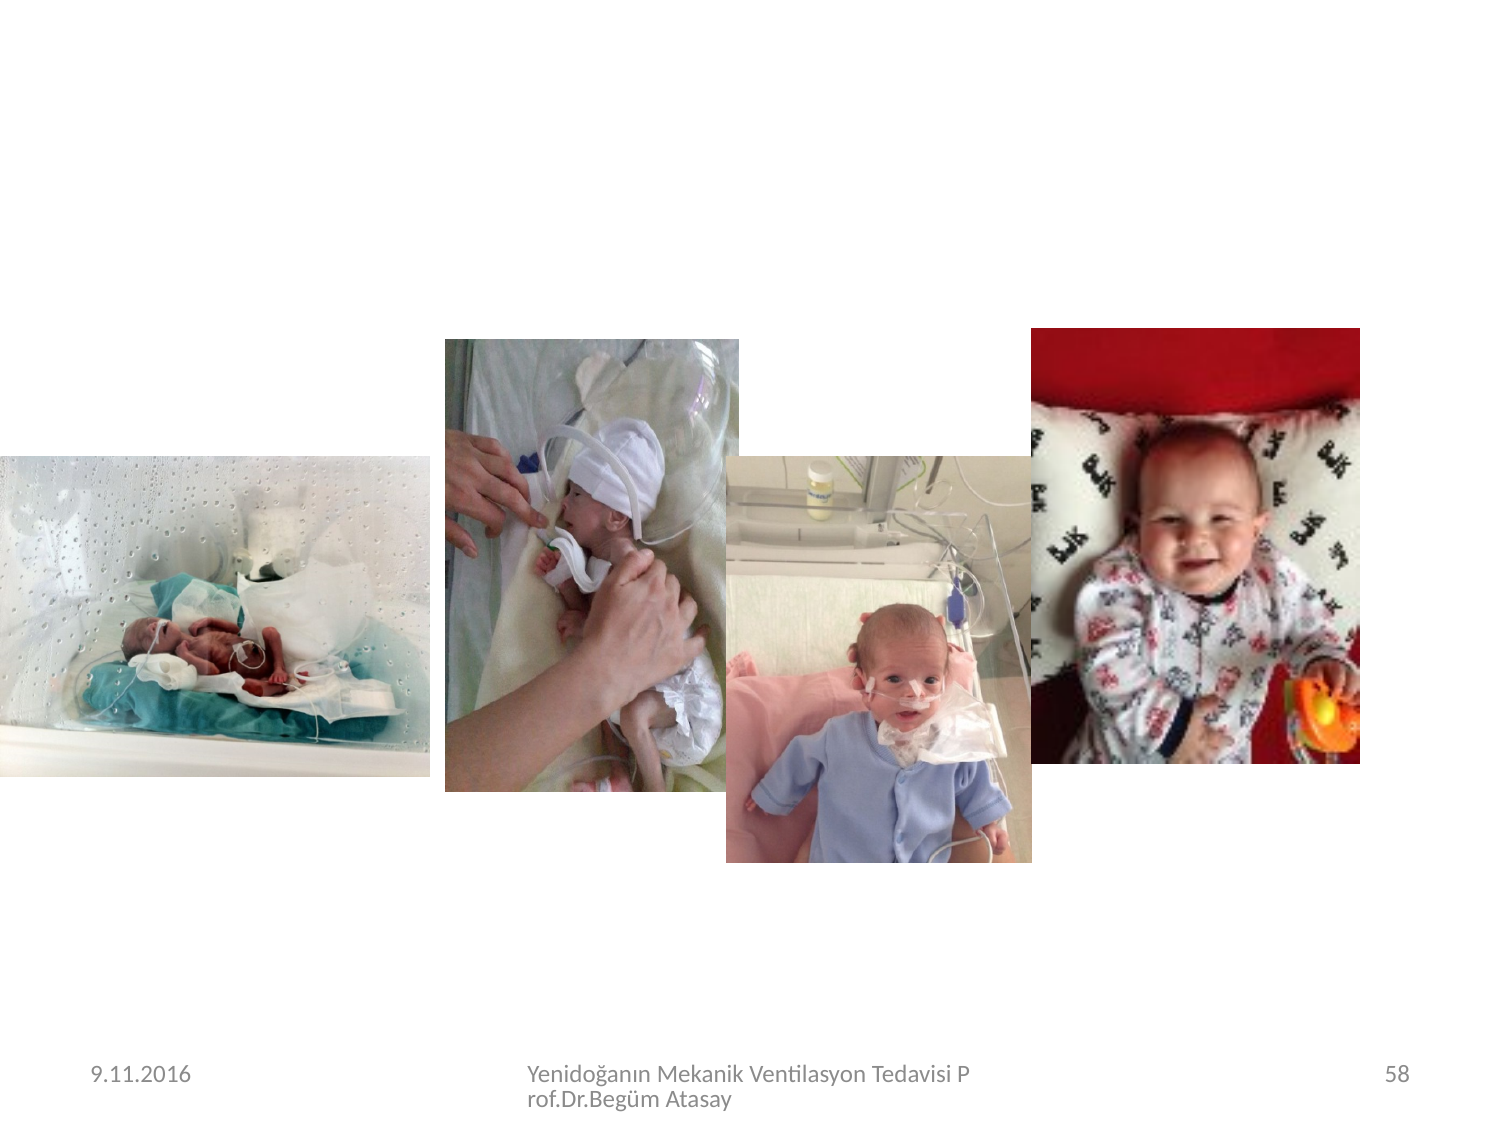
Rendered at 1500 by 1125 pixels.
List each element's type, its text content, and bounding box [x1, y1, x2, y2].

picture [0, 456, 430, 778]
footer Yenidoğanın Mekanik Ventilasyon Tedavisi Prof.Dr.Begüm Atasay [512, 1042, 988, 1103]
picture [445, 327, 1360, 863]
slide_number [75, 1042, 425, 1103]
slide_number 58 [1074, 1042, 1425, 1103]
